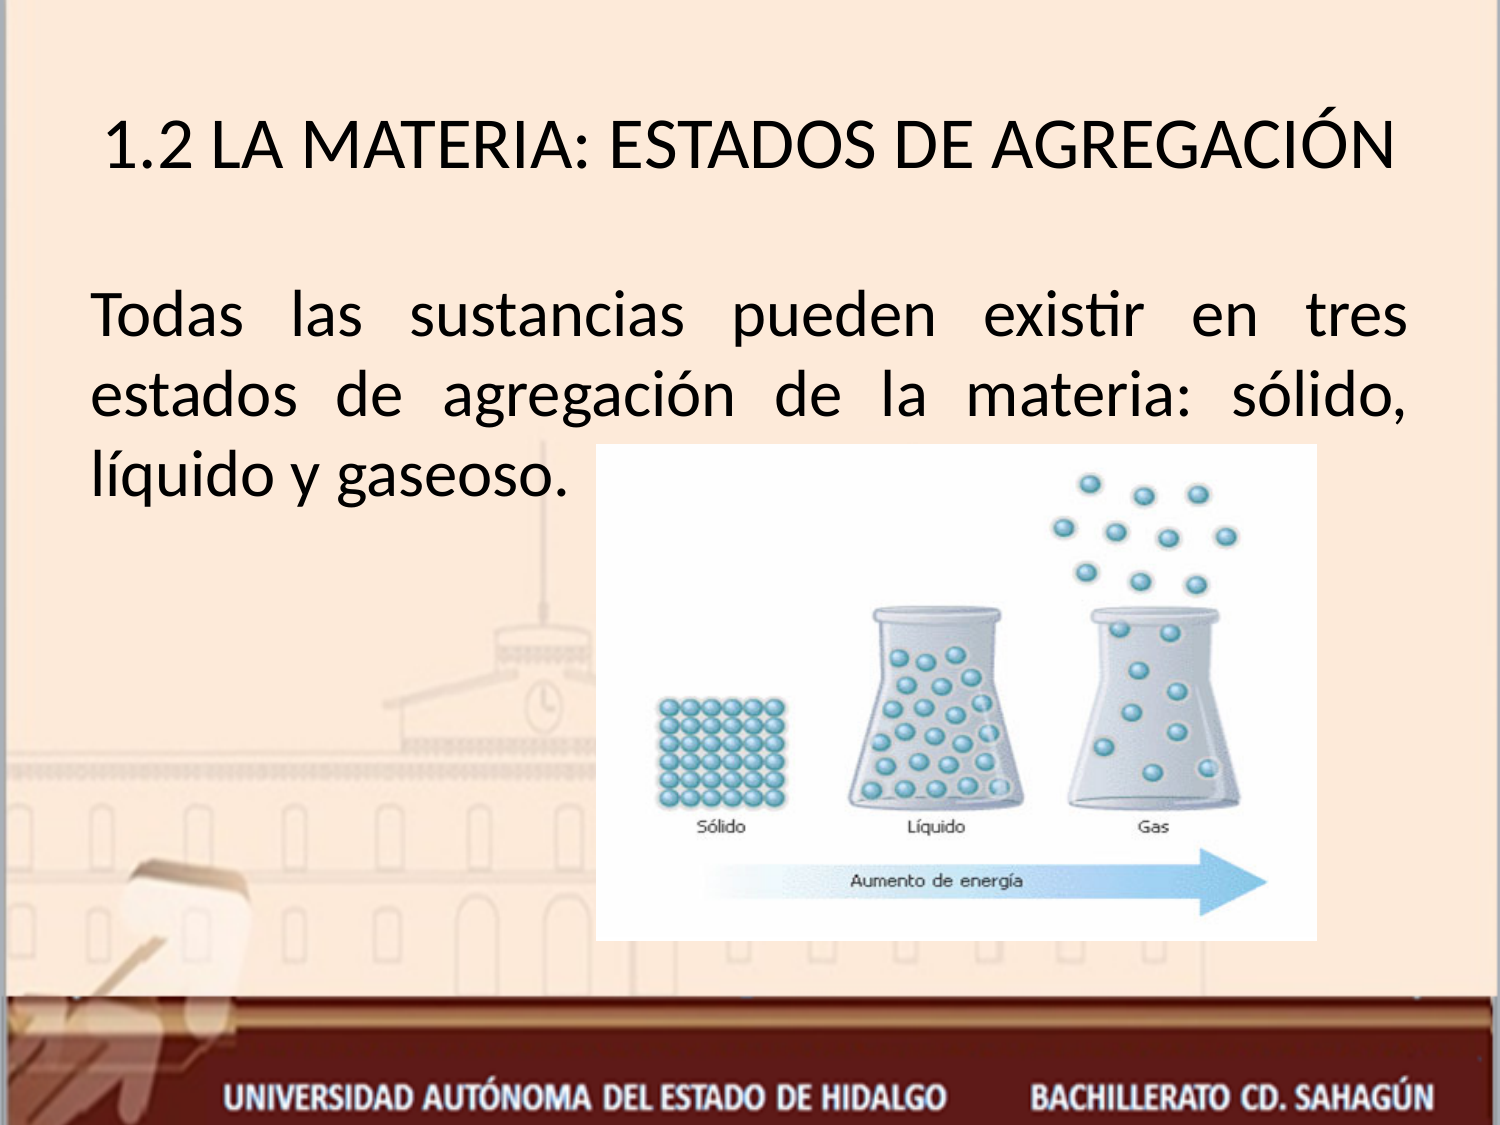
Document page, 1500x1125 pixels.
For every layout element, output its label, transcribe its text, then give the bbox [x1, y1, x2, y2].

picture [0, 0, 1500, 1125]
title 1.2 LA MATERIA: ESTADOS DE AGREGACIÓN [75, 45, 1425, 233]
list Todas las sustancias pueden existir en tres estados de agregación de la materia: sólido, líquido y gaseoso. [75, 262, 1425, 1005]
